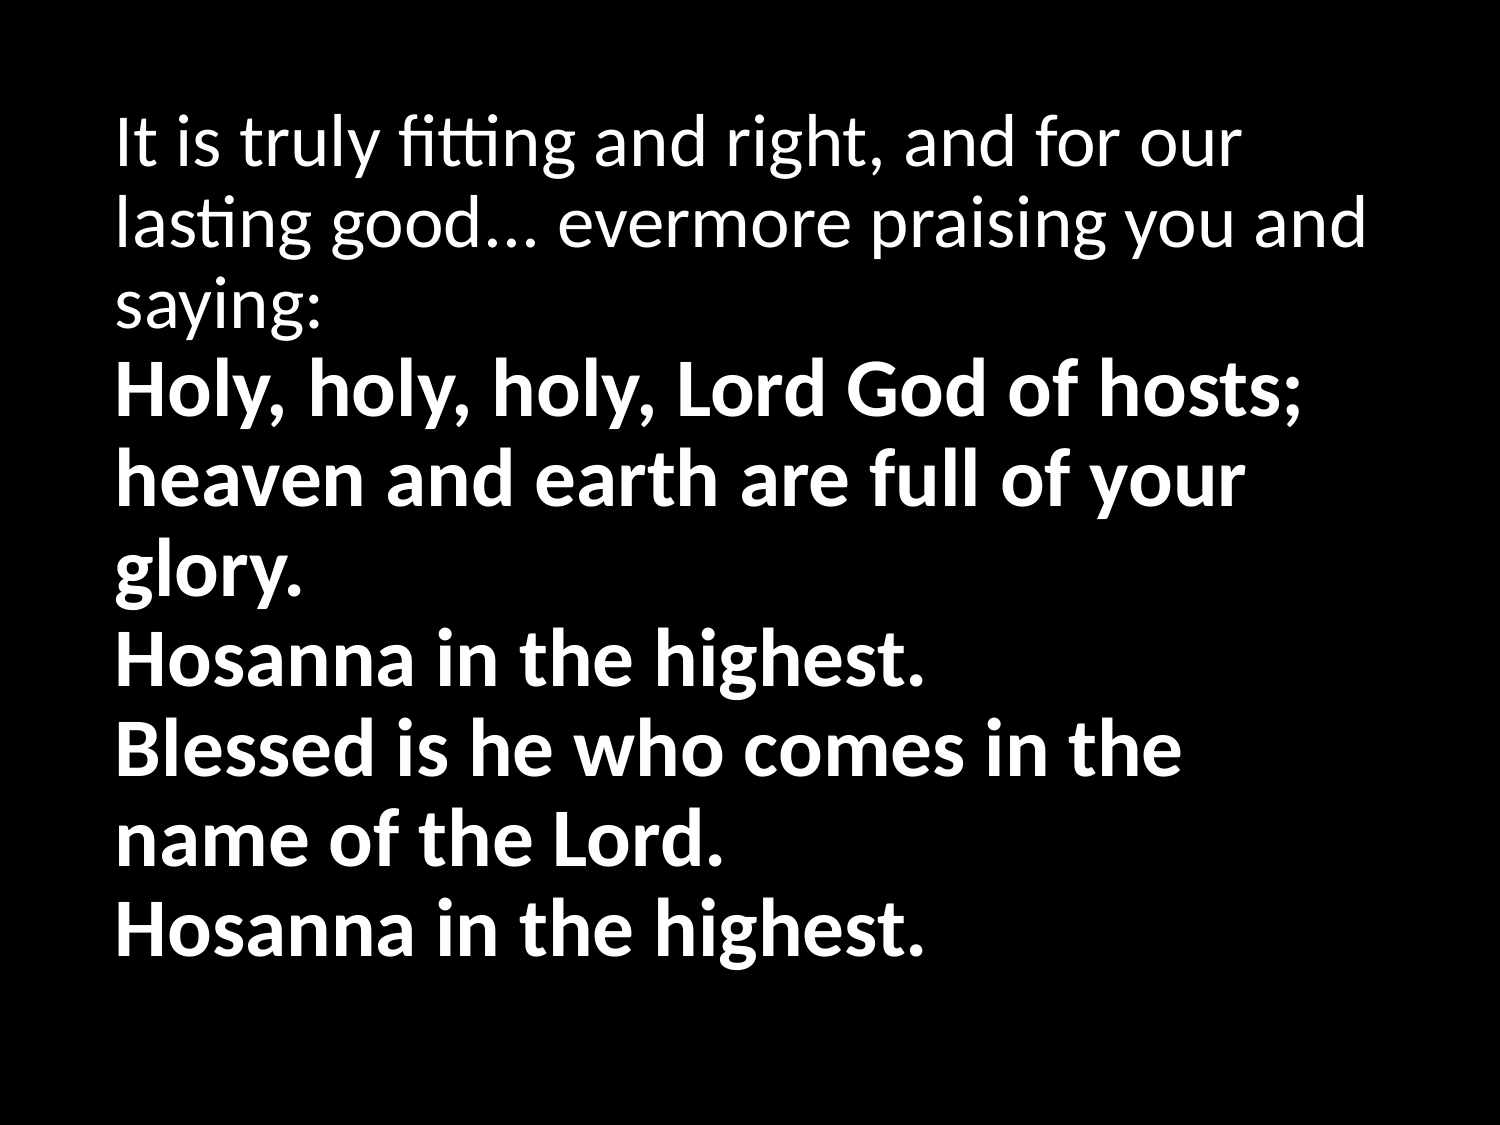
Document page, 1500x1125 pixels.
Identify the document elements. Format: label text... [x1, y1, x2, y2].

list It is truly fitting and right, and for our lasting good... evermore praising you and saying: Holy, holy, holy, Lord God of hosts; heaven and earth are full of your glory. Hosanna in the highest. Blessed is he who comes in the name of the Lord. Hosanna in the highest. [99, 94, 1403, 1037]
